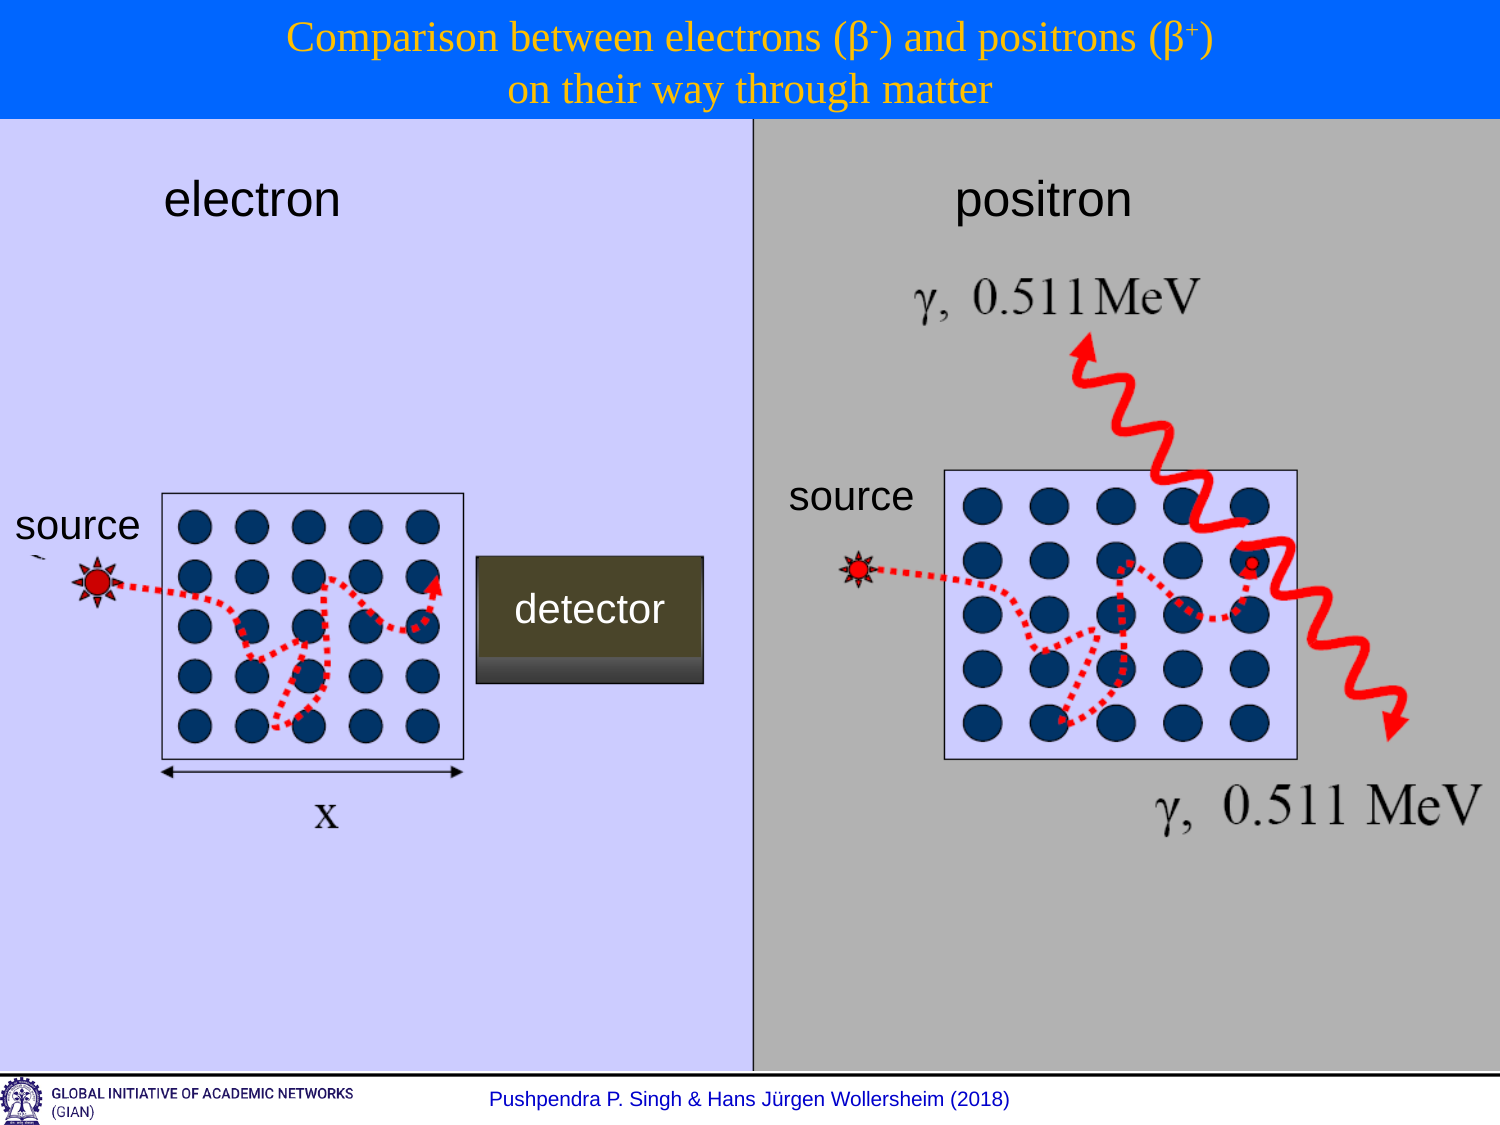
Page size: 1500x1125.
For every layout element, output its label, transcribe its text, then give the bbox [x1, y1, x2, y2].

picture [0, 119, 1500, 1071]
picture [0, 1077, 353, 1125]
title Comparison between electrons (β-) and positrons (β+) on their way through matter [0, 0, 1500, 119]
